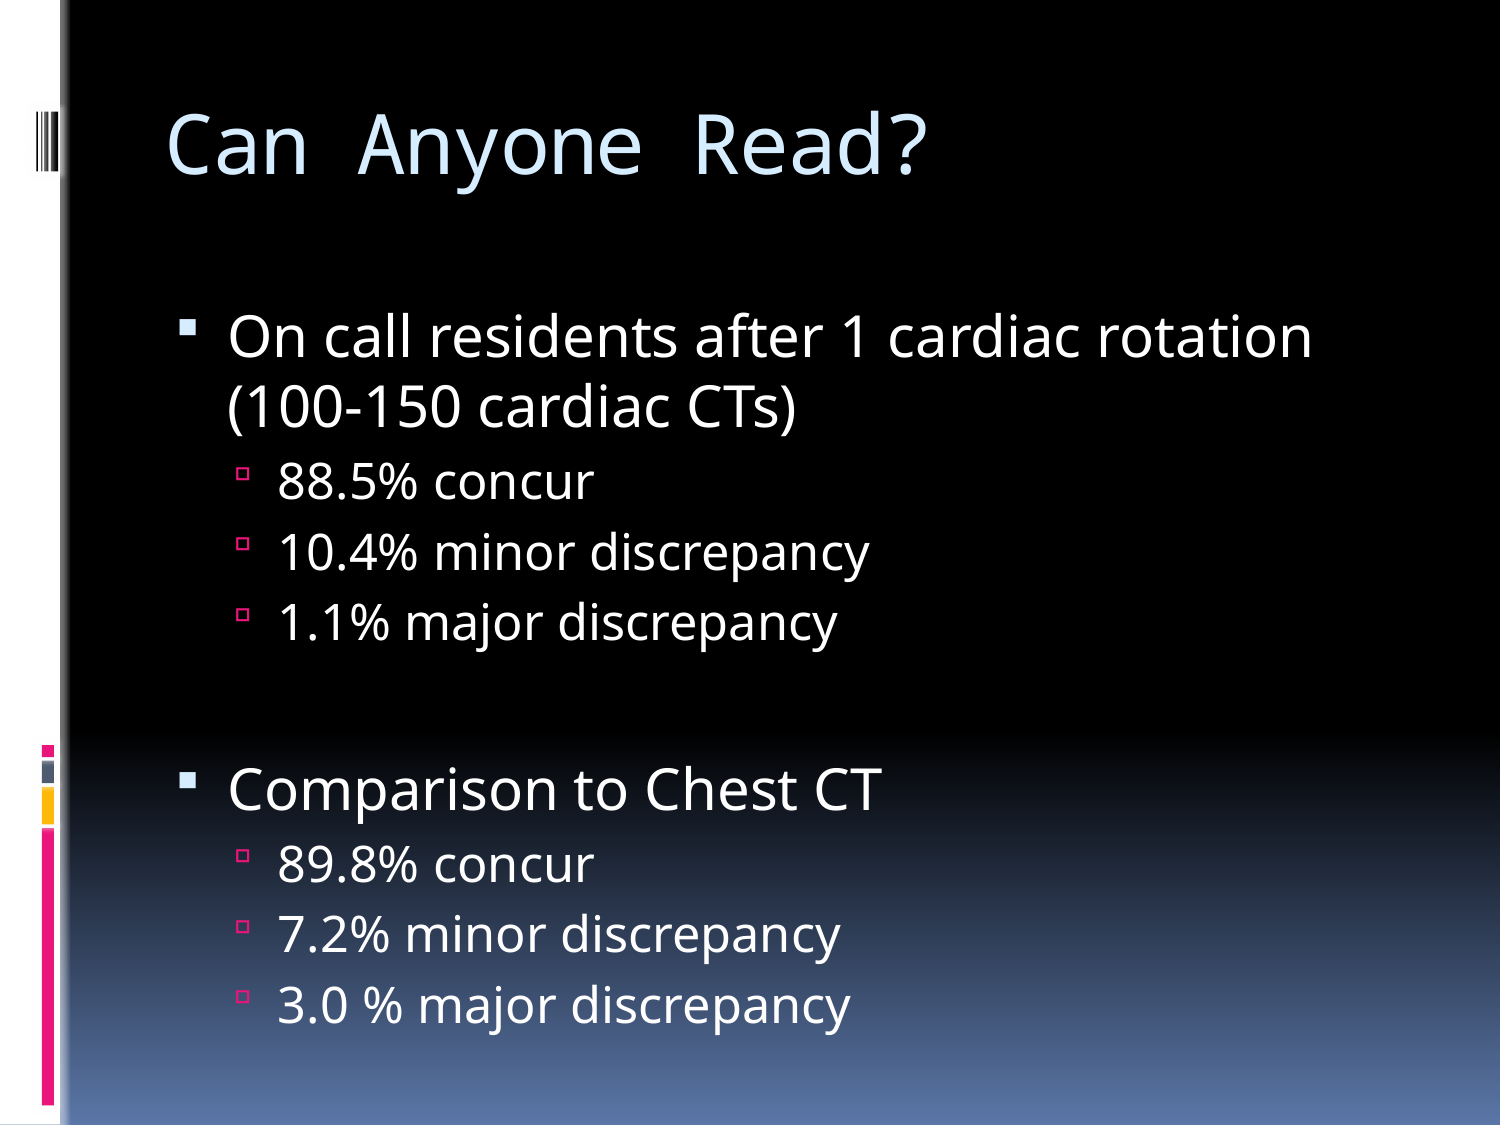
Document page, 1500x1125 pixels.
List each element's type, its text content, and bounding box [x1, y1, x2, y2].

list On call residents after 1 cardiac rotation (100-150 cardiac CTs) 88.5% concur 10.4% minor discrepancy 1.1% major discrepancy Comparison to Chest CT 89.8% concur 7.2% minor discrepancy 3.0 % major discrepancy [150, 292, 1425, 1043]
title Can Anyone Read? [150, 83, 1425, 234]
